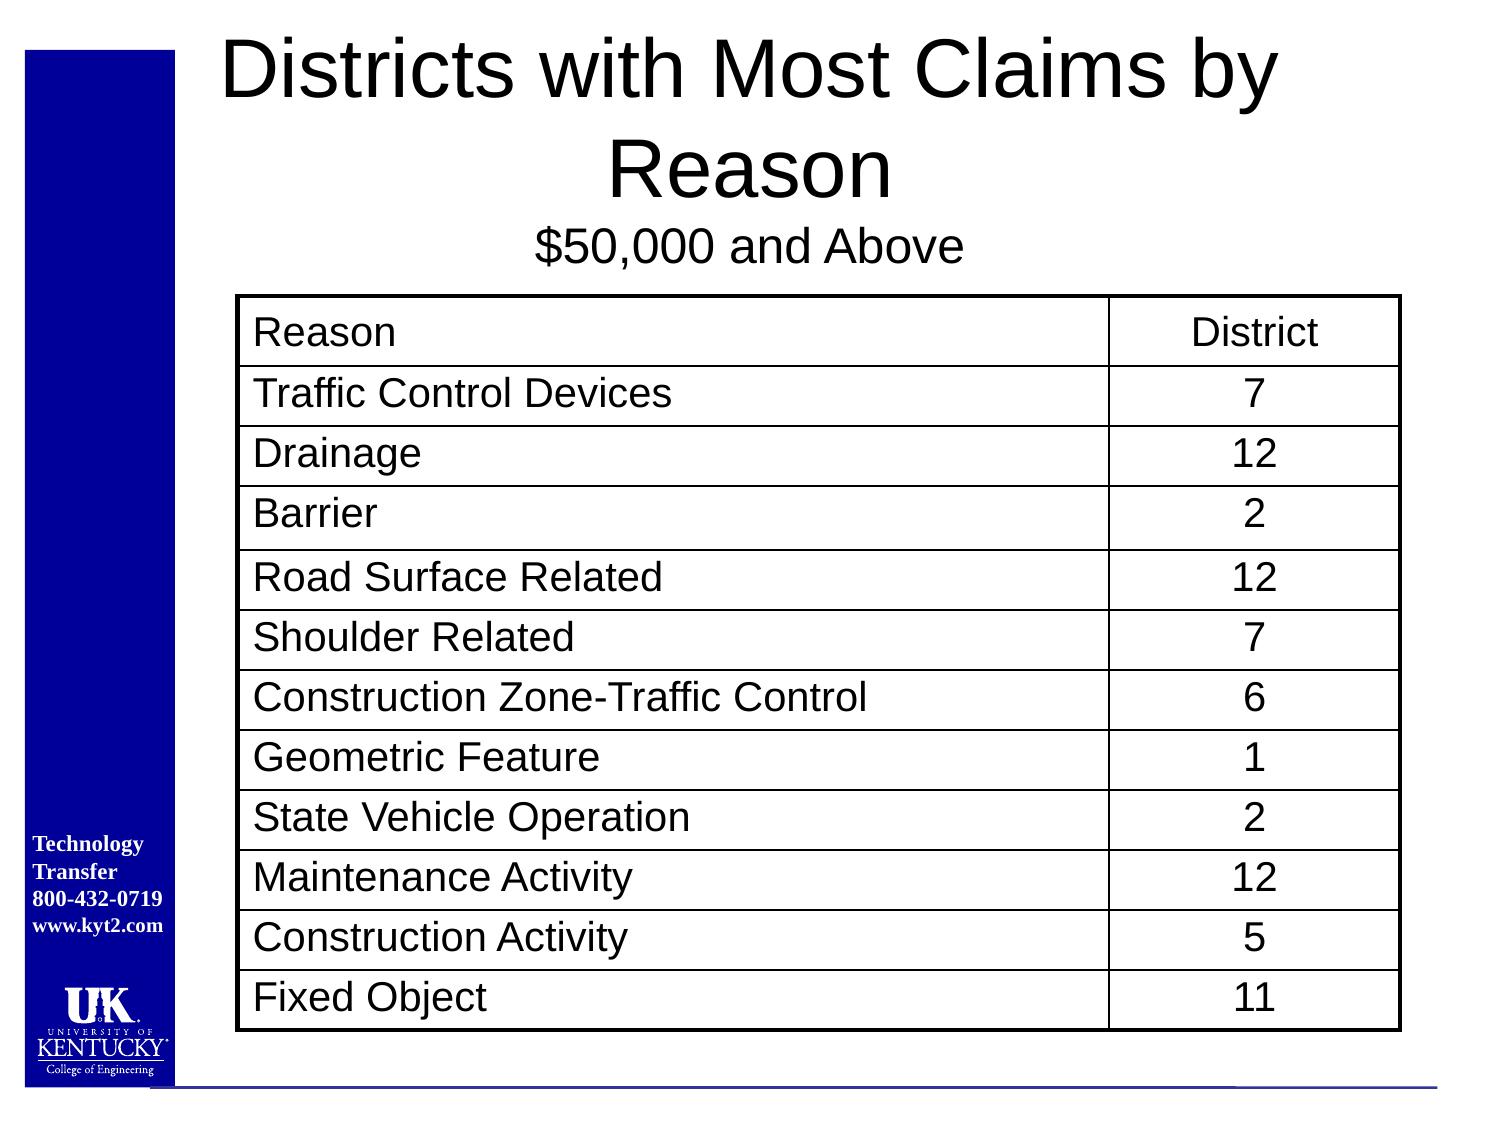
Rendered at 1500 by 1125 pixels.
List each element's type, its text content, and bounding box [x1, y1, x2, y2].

table_cell Drainage [240, 427, 1108, 485]
table_cell 12 [1110, 851, 1398, 909]
table_cell 7 [1110, 367, 1398, 425]
table_cell 7 [1110, 611, 1398, 669]
table_cell 11 [1110, 971, 1398, 1028]
table_cell 2 [1110, 487, 1398, 549]
table_cell 5 [1110, 911, 1398, 969]
table_cell Construction Activity [240, 911, 1108, 969]
table_cell Traffic Control Devices [240, 367, 1108, 425]
table_cell Road Surface Related [240, 551, 1108, 609]
table_cell 12 [1110, 551, 1398, 609]
table_cell 6 [1110, 671, 1398, 729]
table_cell State Vehicle Operation [240, 791, 1108, 849]
table_cell 2 [1110, 791, 1398, 849]
table_header District [1110, 298, 1398, 365]
table_cell Construction Zone-Traffic Control [240, 671, 1108, 729]
title Districts with Most Claims by Reason $50,000 and Above [112, 50, 1388, 238]
table_cell 1 [1110, 731, 1398, 789]
table_header Reason [240, 298, 1108, 365]
table_cell Barrier [240, 487, 1108, 549]
table_cell Fixed Object [240, 971, 1108, 1028]
table_cell 12 [1110, 427, 1398, 485]
table_cell Geometric Feature [240, 731, 1108, 789]
table_cell Maintenance Activity [240, 851, 1108, 909]
table_cell Shoulder Related [240, 611, 1108, 669]
